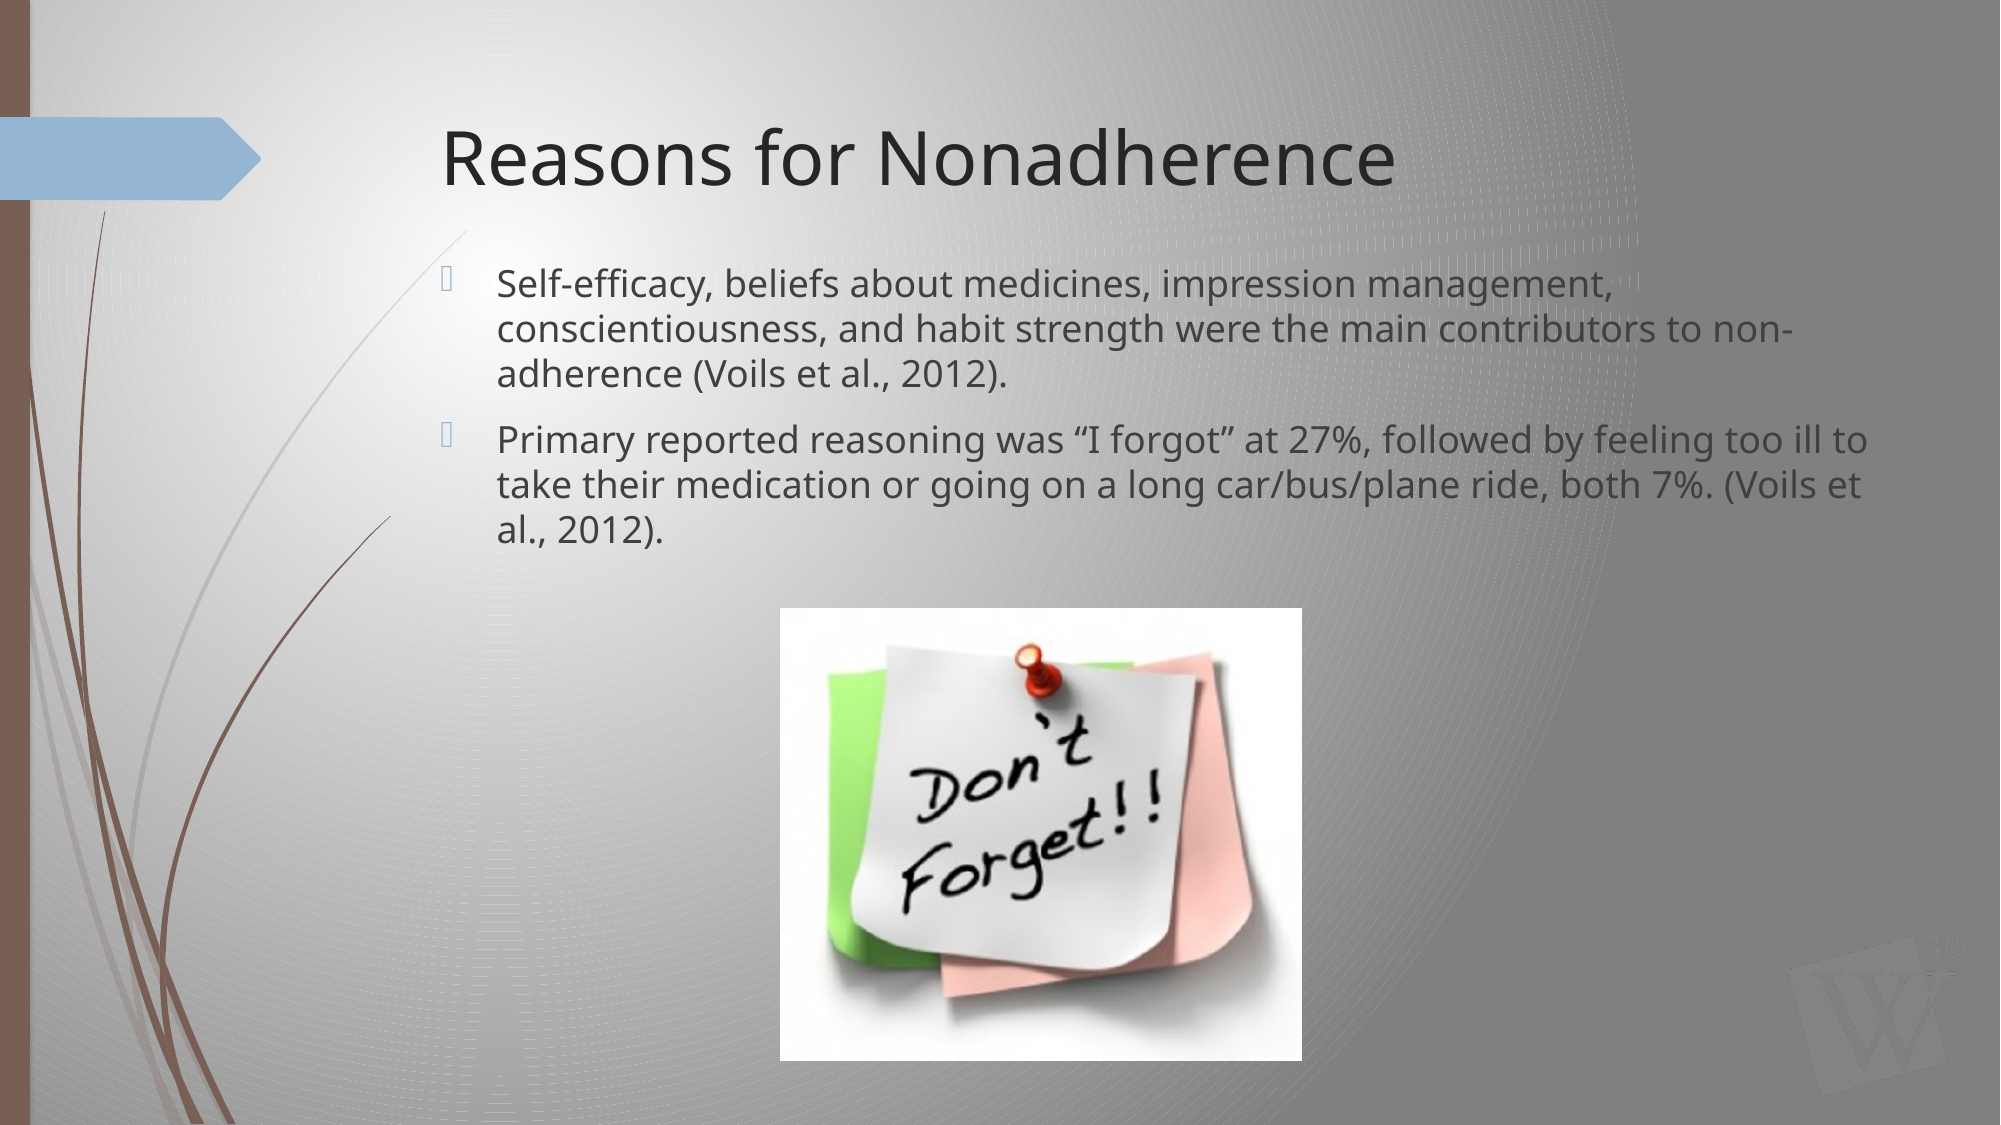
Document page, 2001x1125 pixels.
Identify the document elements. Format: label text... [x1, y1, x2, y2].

title Reasons for Nonadherence [425, 102, 1888, 252]
picture [779, 608, 1302, 1061]
picture [1787, 935, 1965, 1096]
list Self-efficacy, beliefs about medicines, impression management, conscientiousness, and habit strength were the main contributors to non-adherence (Voils et al., 2012). Primary reported reasoning was “I forgot” at 27%, followed by feeling too ill to take their medication or going on a long car/bus/plane ride, both 7%. (Voils et al., 2012). [425, 252, 1888, 873]
